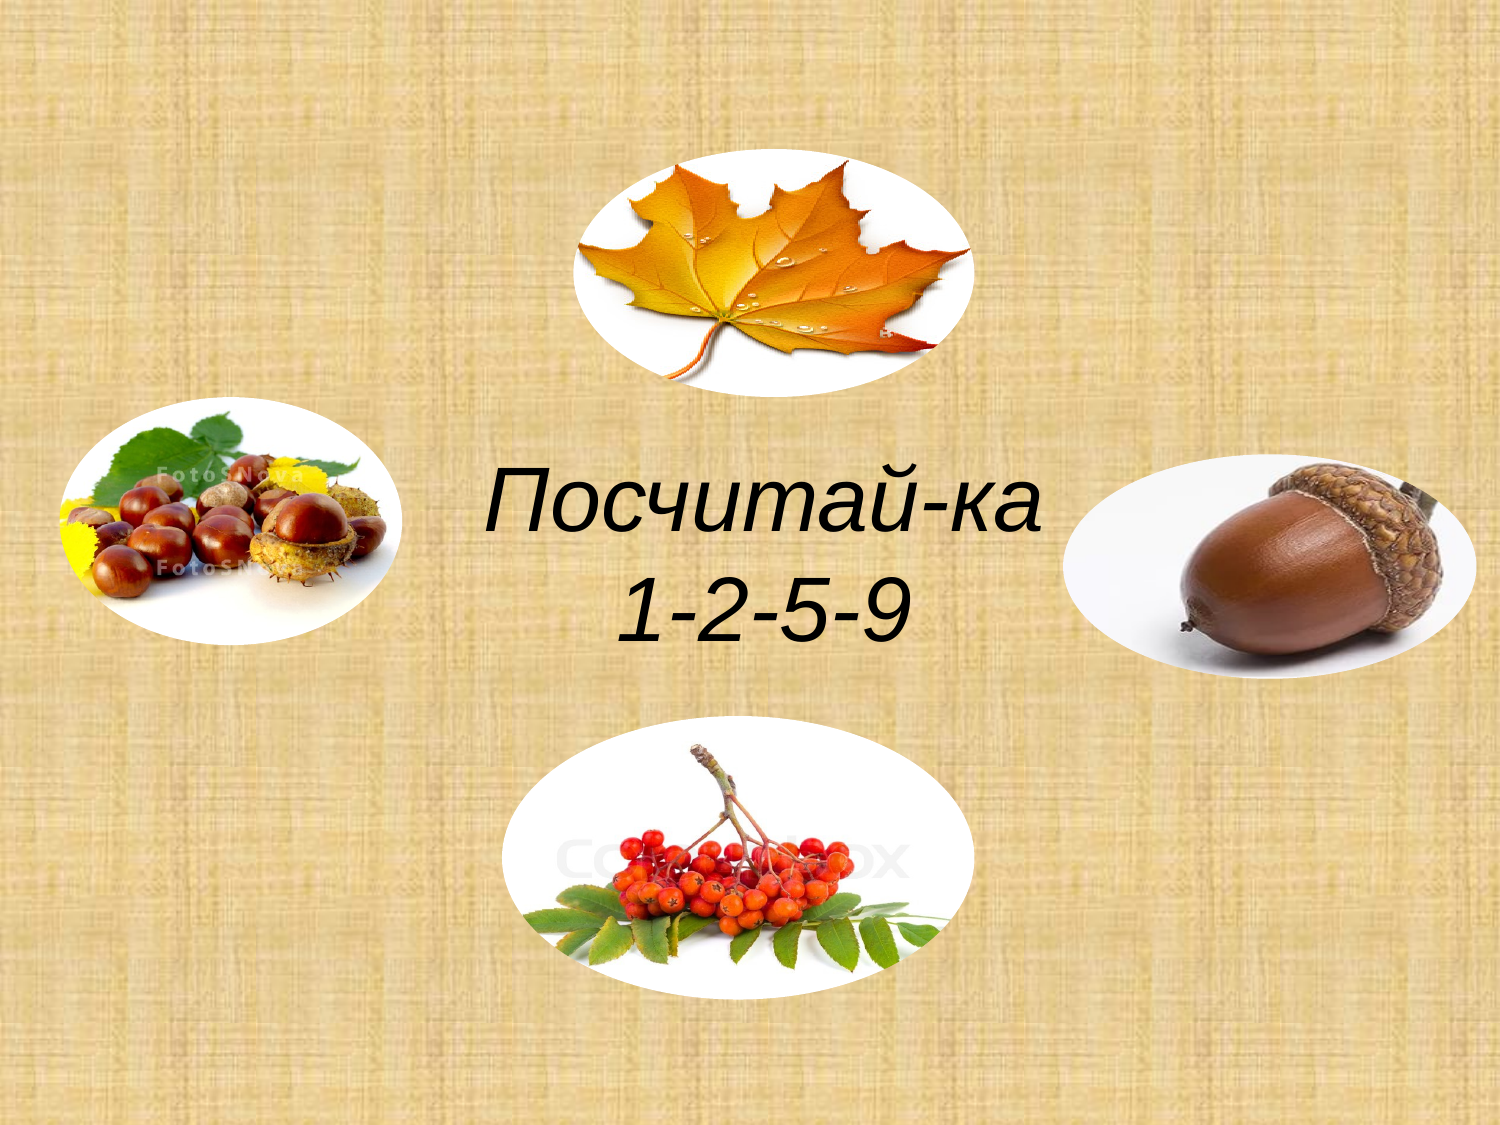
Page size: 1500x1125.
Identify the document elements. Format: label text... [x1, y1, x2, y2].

text_box [57, 394, 405, 648]
text_box Посчитай-ка 1-2-5-9 [469, 432, 1060, 668]
text_box [499, 713, 977, 1002]
text_box [571, 146, 977, 400]
picture [0, 0, 1500, 1125]
text_box [1060, 452, 1479, 681]
